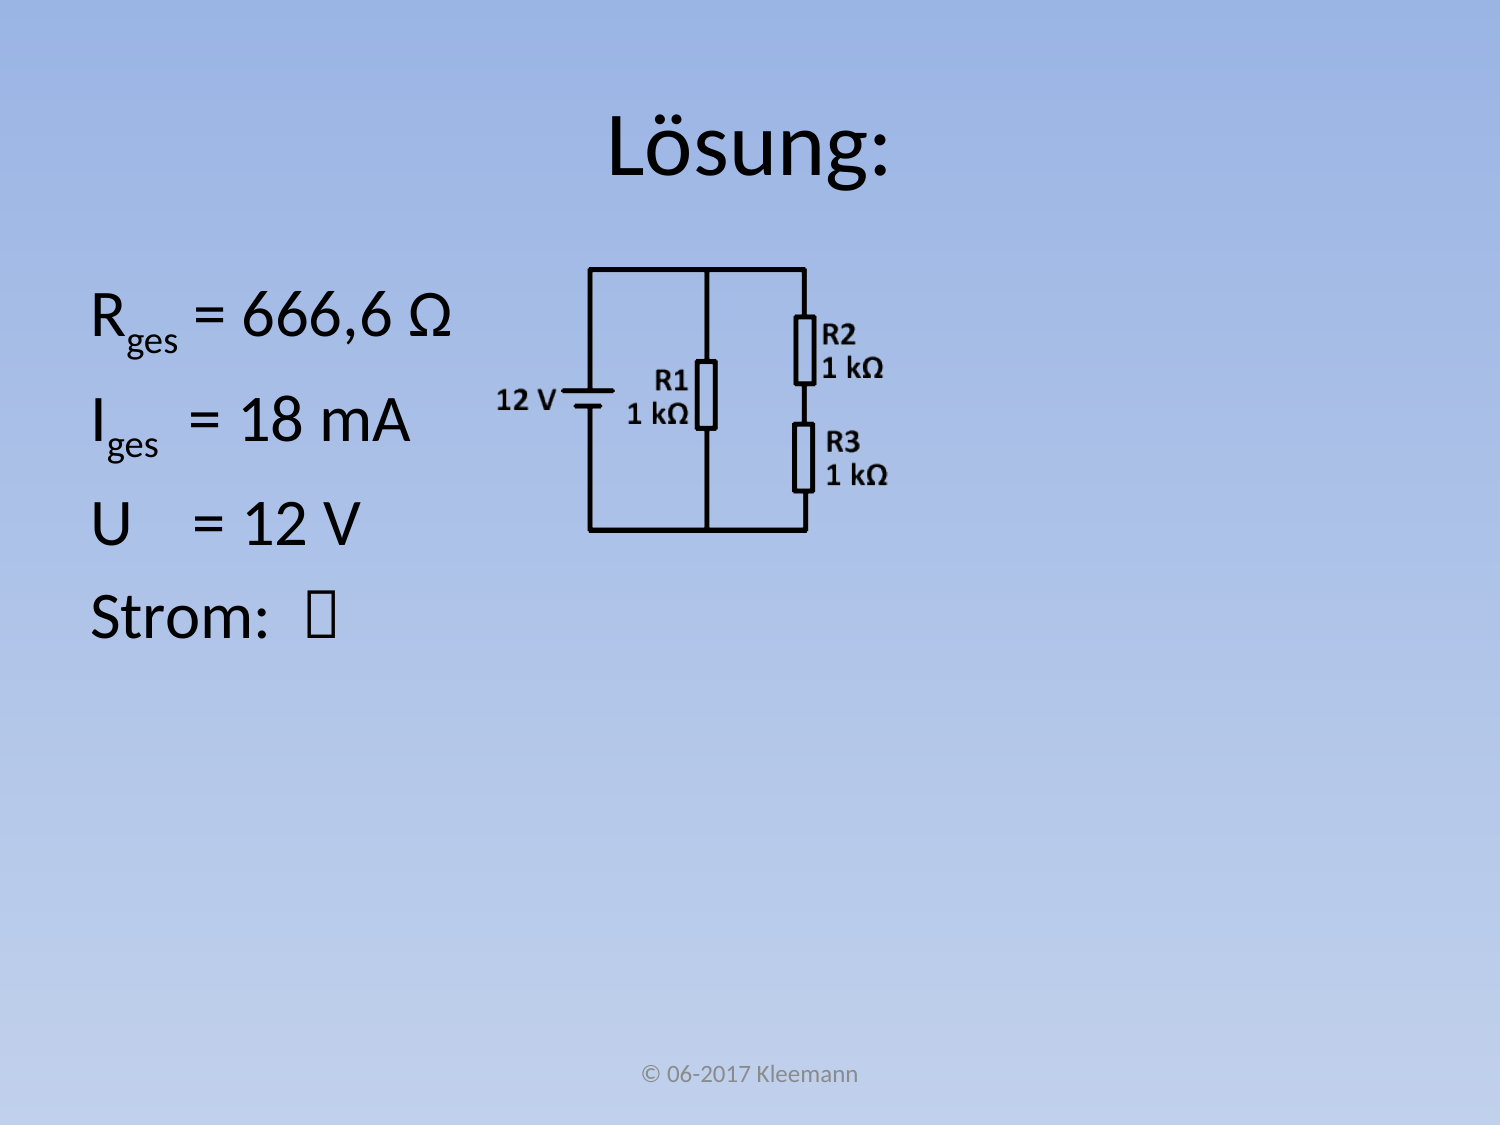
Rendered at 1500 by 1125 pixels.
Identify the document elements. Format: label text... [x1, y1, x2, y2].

title Lösung: [75, 45, 1425, 233]
picture [497, 266, 888, 533]
footer © 06-2017 Kleemann [512, 1042, 988, 1103]
